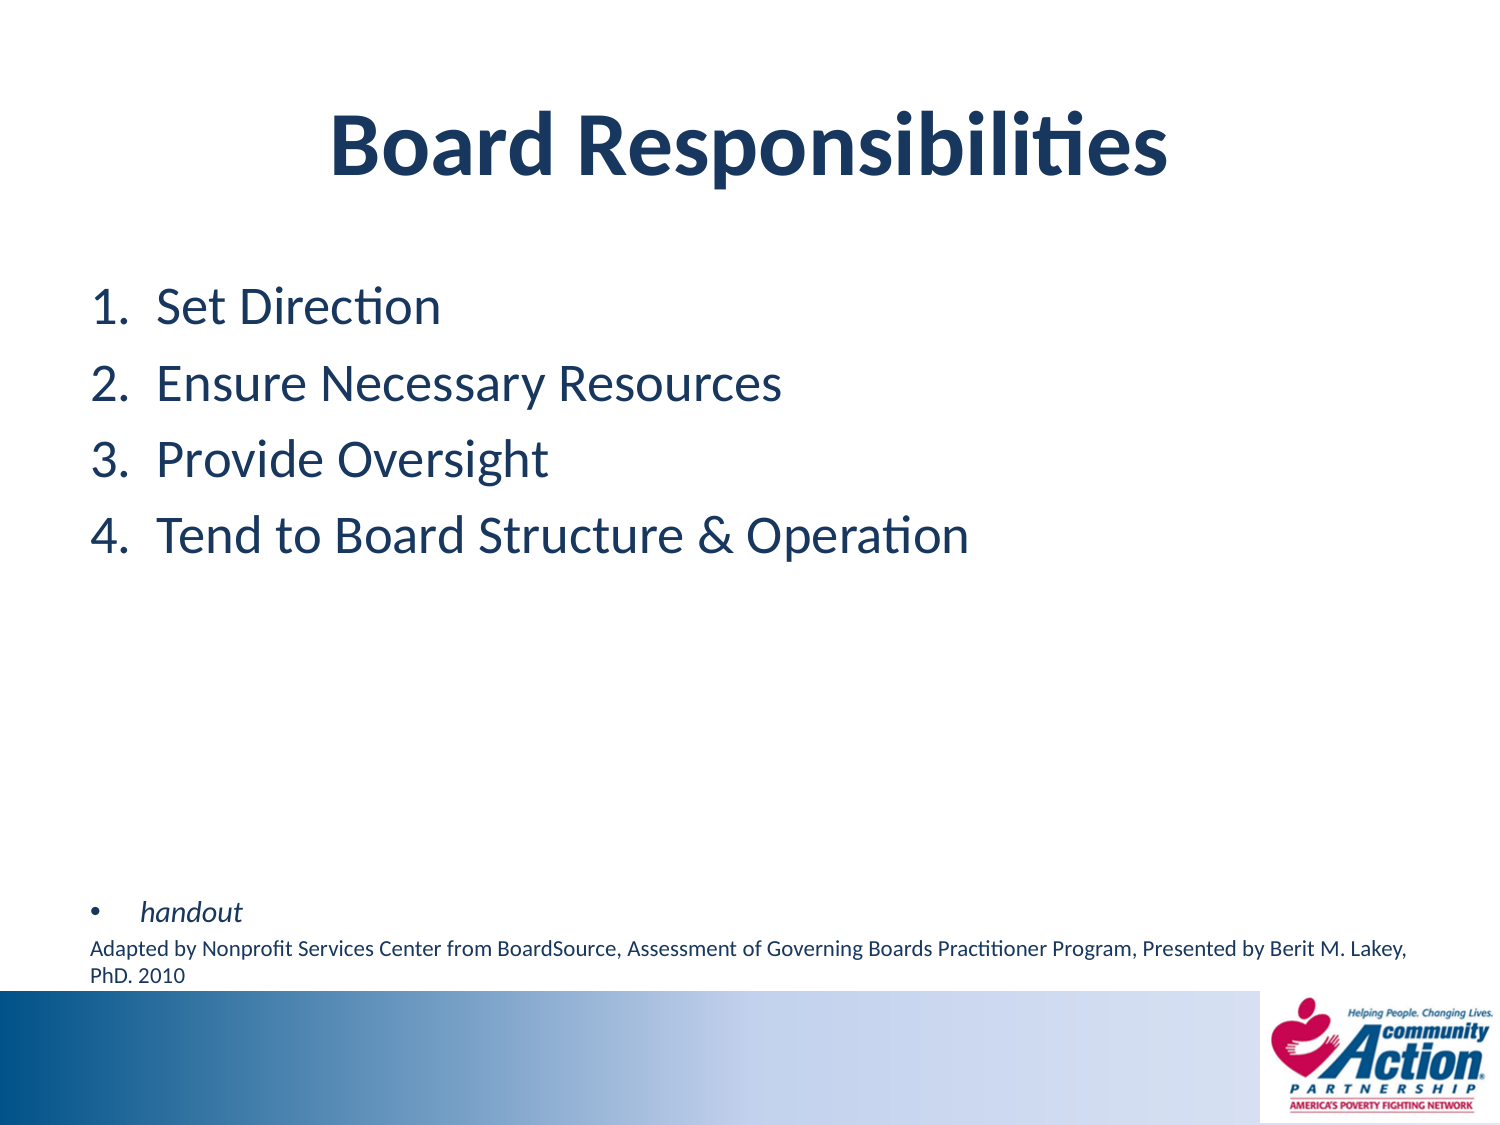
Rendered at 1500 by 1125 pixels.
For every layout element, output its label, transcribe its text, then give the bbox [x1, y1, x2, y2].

title Board Responsibilities [75, 45, 1425, 233]
list Set Direction Ensure Necessary Resources Provide Oversight Tend to Board Structure & Operation handout Adapted by Nonprofit Services Center from BoardSource, Assessment of Governing Boards Practitioner Program, Presented by Berit M. Lakey, PhD. 2010 [75, 262, 1425, 1005]
picture [0, 988, 1500, 1125]
